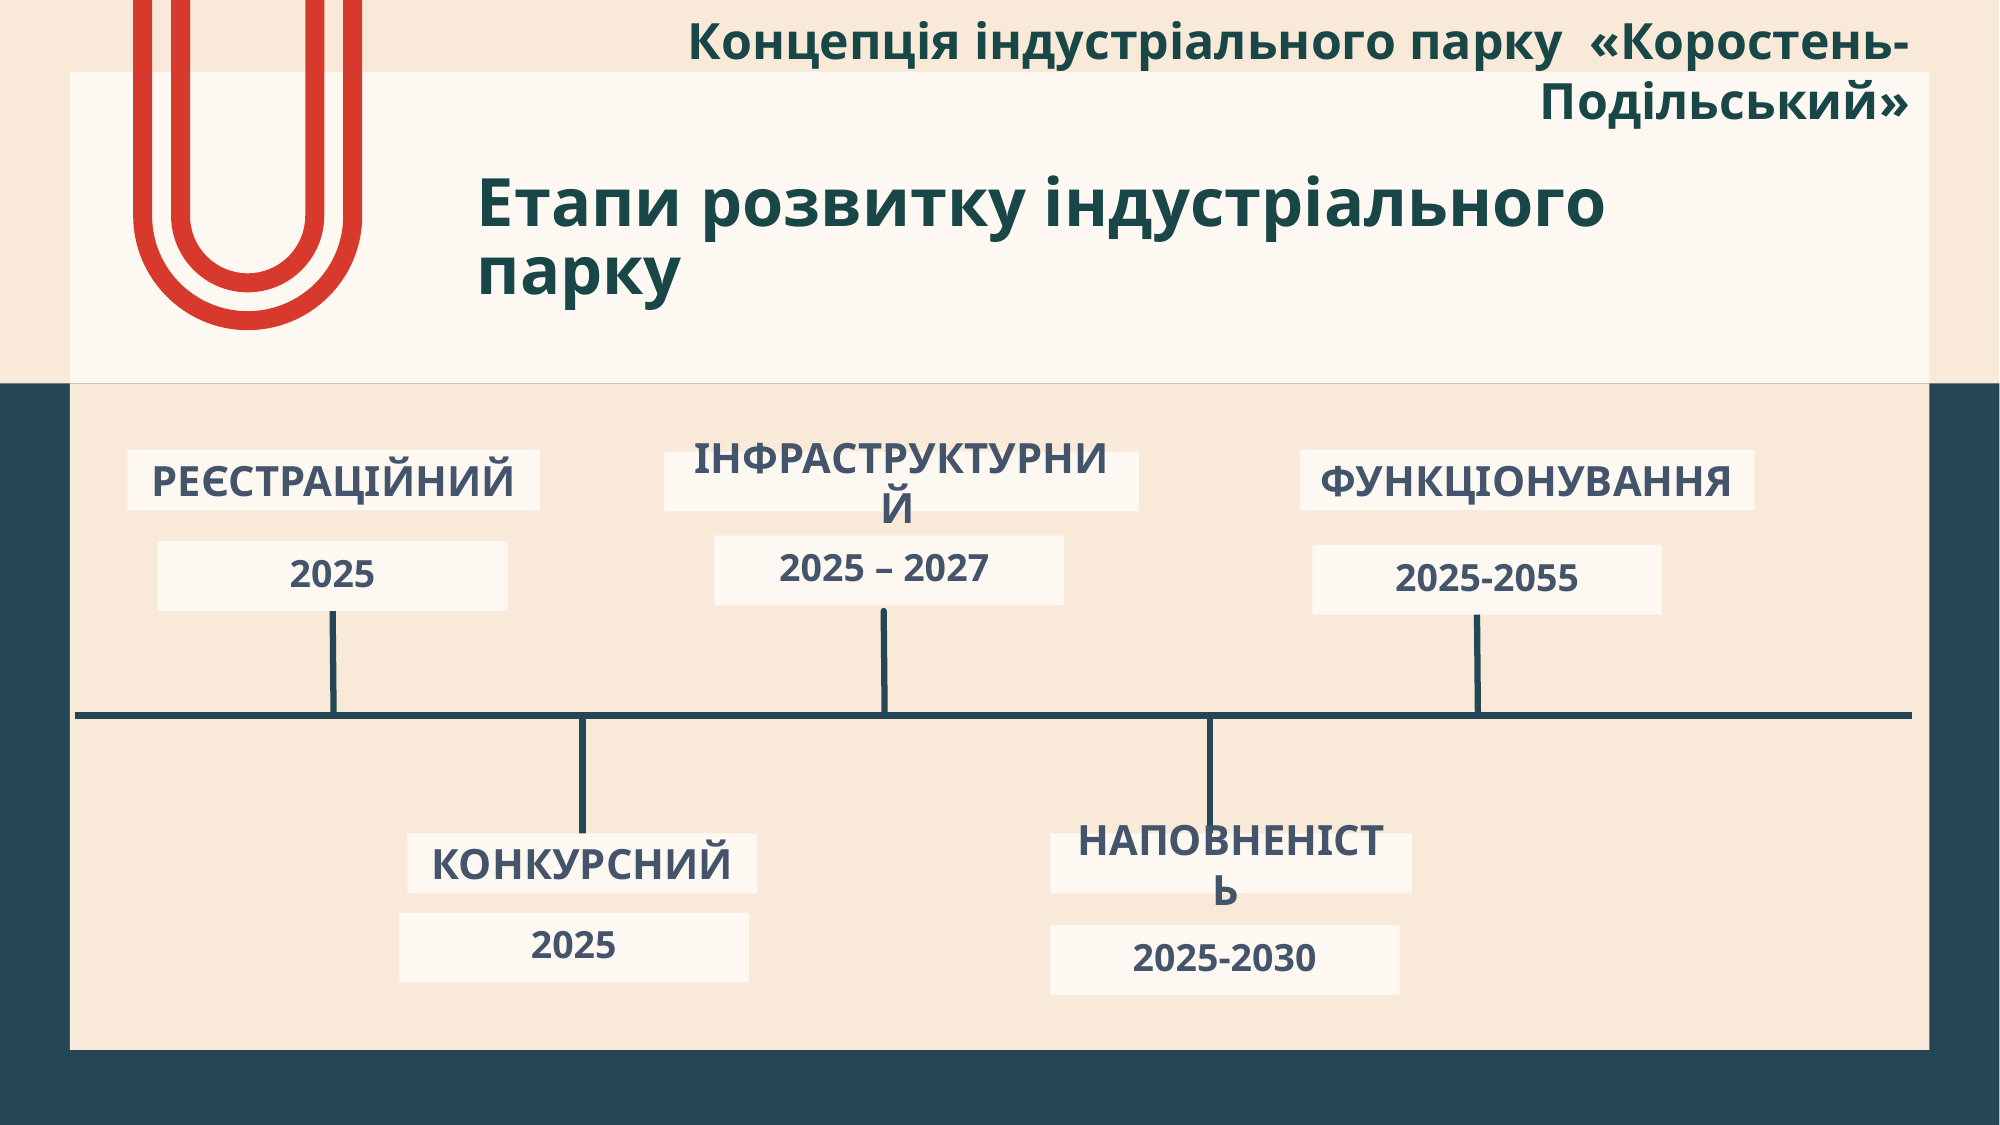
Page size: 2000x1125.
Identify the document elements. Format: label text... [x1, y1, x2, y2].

list 2025 [155, 538, 511, 607]
list Конкурсний [404, 845, 761, 897]
list Інфраструктурний [661, 448, 1142, 515]
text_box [74, 609, 1913, 834]
list Наповненість [1047, 845, 1415, 897]
list 2025-2055 [1309, 542, 1665, 607]
list 2025-2030 [1047, 922, 1403, 998]
list 2025 [396, 909, 752, 986]
list Функціонування [1297, 447, 1758, 513]
text_box Концепція індустріального парку «Коростень-Подільський» [499, 2, 1925, 137]
text_box Етапи розвитку індустріального парку [462, 164, 1805, 274]
list 2025 – 2027 [711, 532, 1067, 607]
list Реєстраційний [124, 447, 543, 513]
